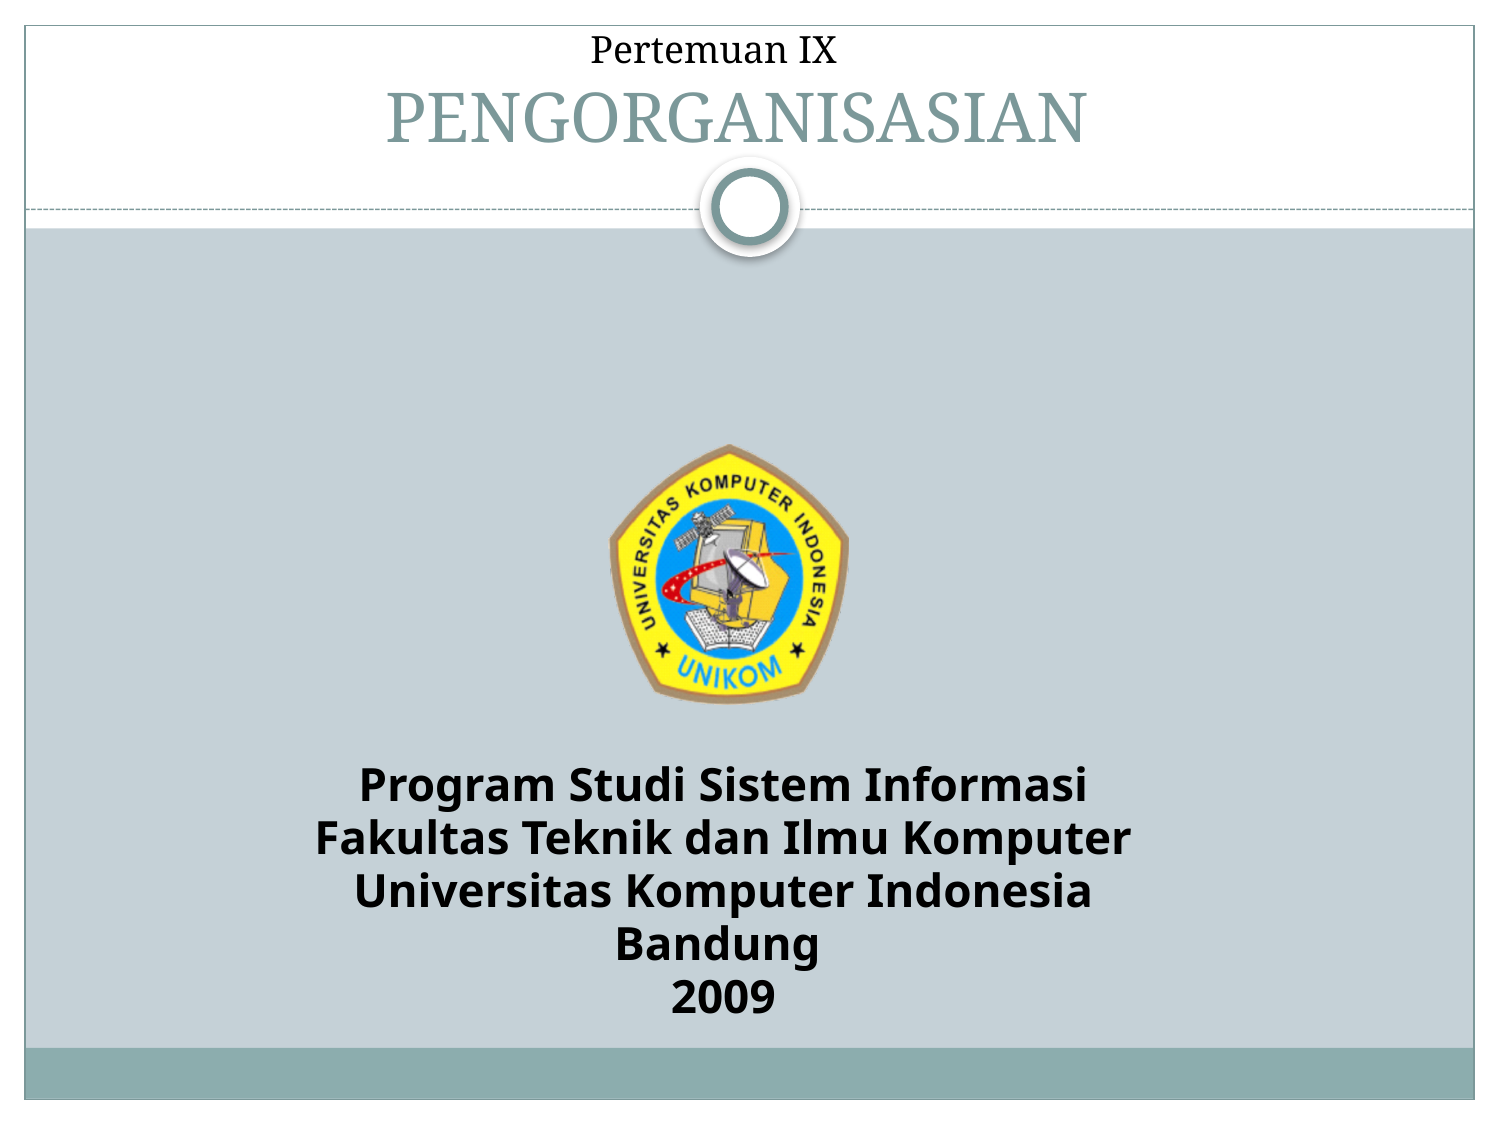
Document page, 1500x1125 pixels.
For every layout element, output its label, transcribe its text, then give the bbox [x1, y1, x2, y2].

text_box Program Studi Sistem Informasi Fakultas Teknik dan Ilmu Komputer Universitas Komputer Indonesia Bandung 2009 [238, 759, 1208, 1047]
title PENGORGANISASIAN [162, 20, 1313, 165]
text_box Pertemuan IX [540, 19, 887, 78]
picture [607, 444, 849, 705]
